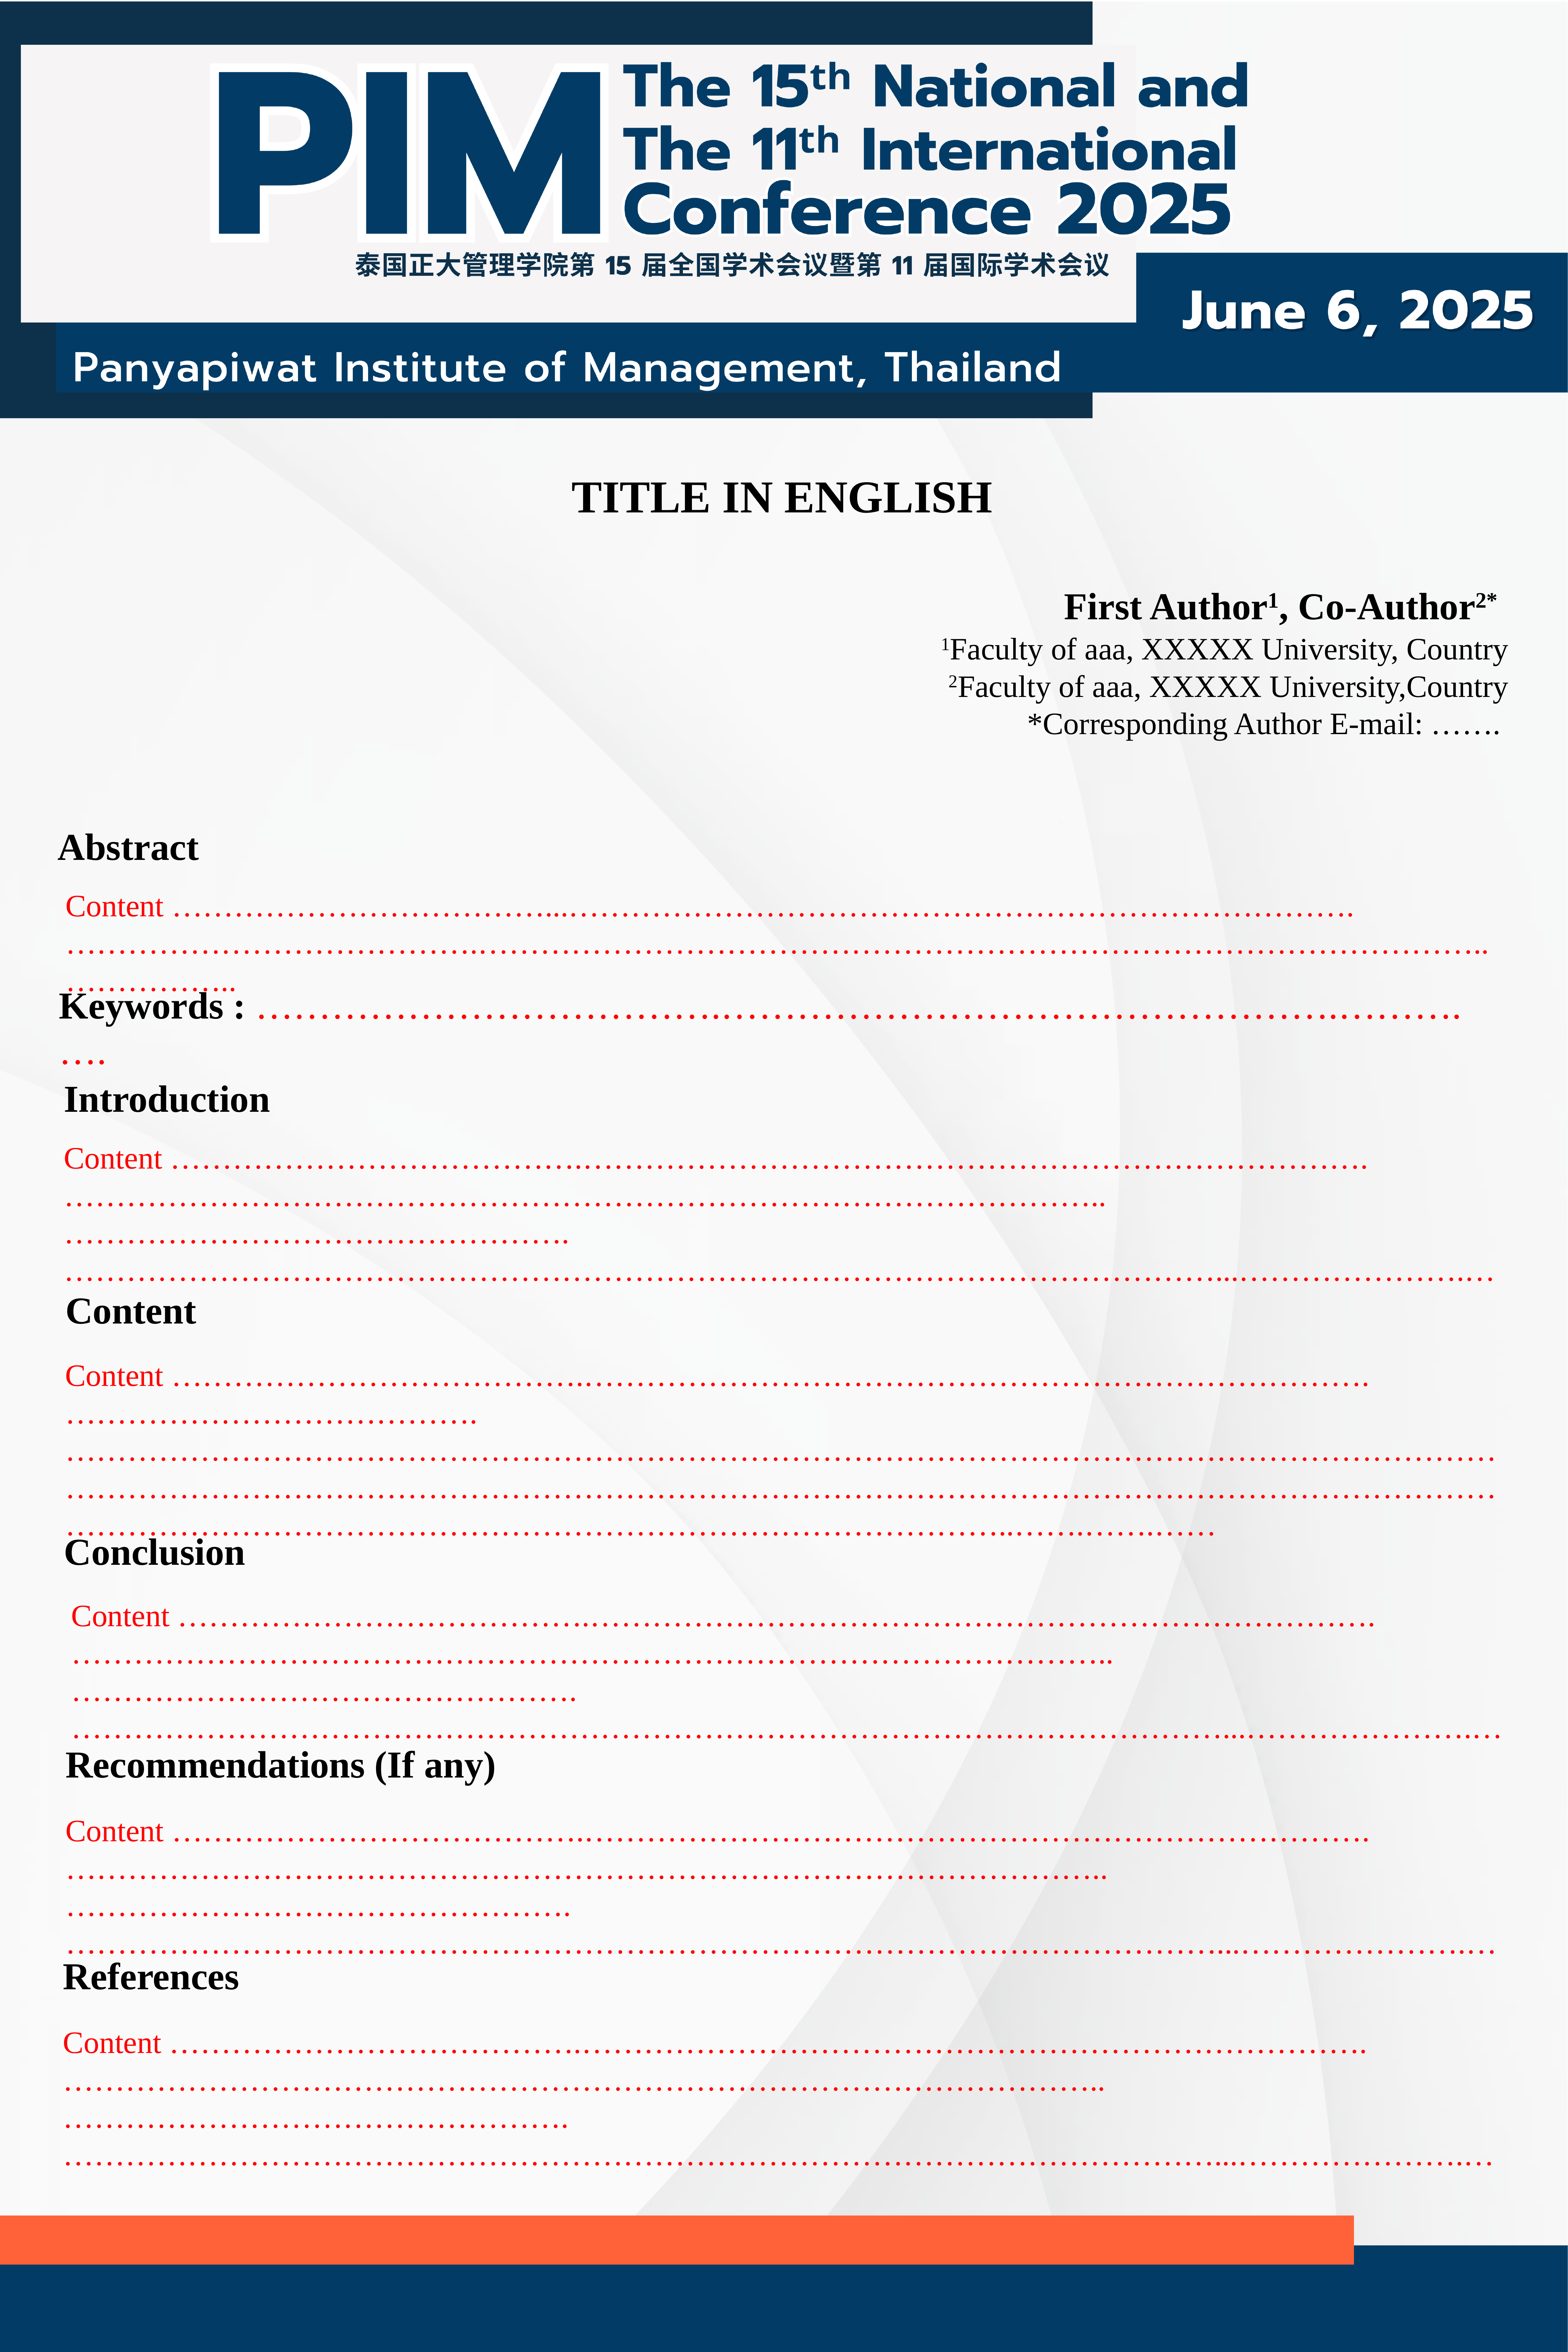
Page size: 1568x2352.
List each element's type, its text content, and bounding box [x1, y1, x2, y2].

text_box Recommendations (If any) [60, 1737, 605, 1788]
text_box TITLE IN ENGLISH [60, 464, 1515, 524]
text_box Content ………………………………….………………………………………………………………….………………………………….……………………………………………………………………………………………………………………………………………………………………………………………………………………………………………………………………………………………………………………………………..…….…….…… [60, 1352, 1515, 1544]
text_box Abstract [52, 819, 398, 871]
text_box Keywords : ……………………………….………………………………………….……….…. [54, 978, 1509, 1074]
text_box Content [60, 1283, 516, 1334]
text_box Content ………………………………….………………………………………………………………….………………………………………………………………………………………..………………………………………….…………………………………………………………………………………………………...………………….… [66, 1593, 1522, 1747]
text_box Content ………………………………….………………………………………………………………….………………………………………………………………………………………..………………………………………….…………………………………………………………………………………………………...………………….… [60, 1808, 1516, 1962]
text_box References [58, 1949, 460, 2000]
text_box Conclusion [59, 1524, 605, 1575]
text_box Content ………………………………...………………………………………………………………….………………………………….……………………………………………………………………………………..…………….. [60, 883, 1516, 1000]
text_box Introduction [59, 1074, 439, 1122]
text_box Content ………………………………….………………………………………………………………….………………………………………………………………………………………..………………………………………….…………………………………………………………………………………………………...………………….… [58, 2019, 1513, 2174]
text_box Content ………………………………….………………………………………………………………….………………………………………………………………………………………..………………………………………….…………………………………………………………………………………………………...………………….… [59, 1135, 1514, 1290]
text_box First Author1, Co-Author2* ​ 1Faculty of aaa, XXXXX University, Country 2Faculty of aaa, XXXXX University,Country​ *Corresponding Author E-mail: ……. [66, 571, 1514, 743]
picture [0, 0, 1568, 2352]
